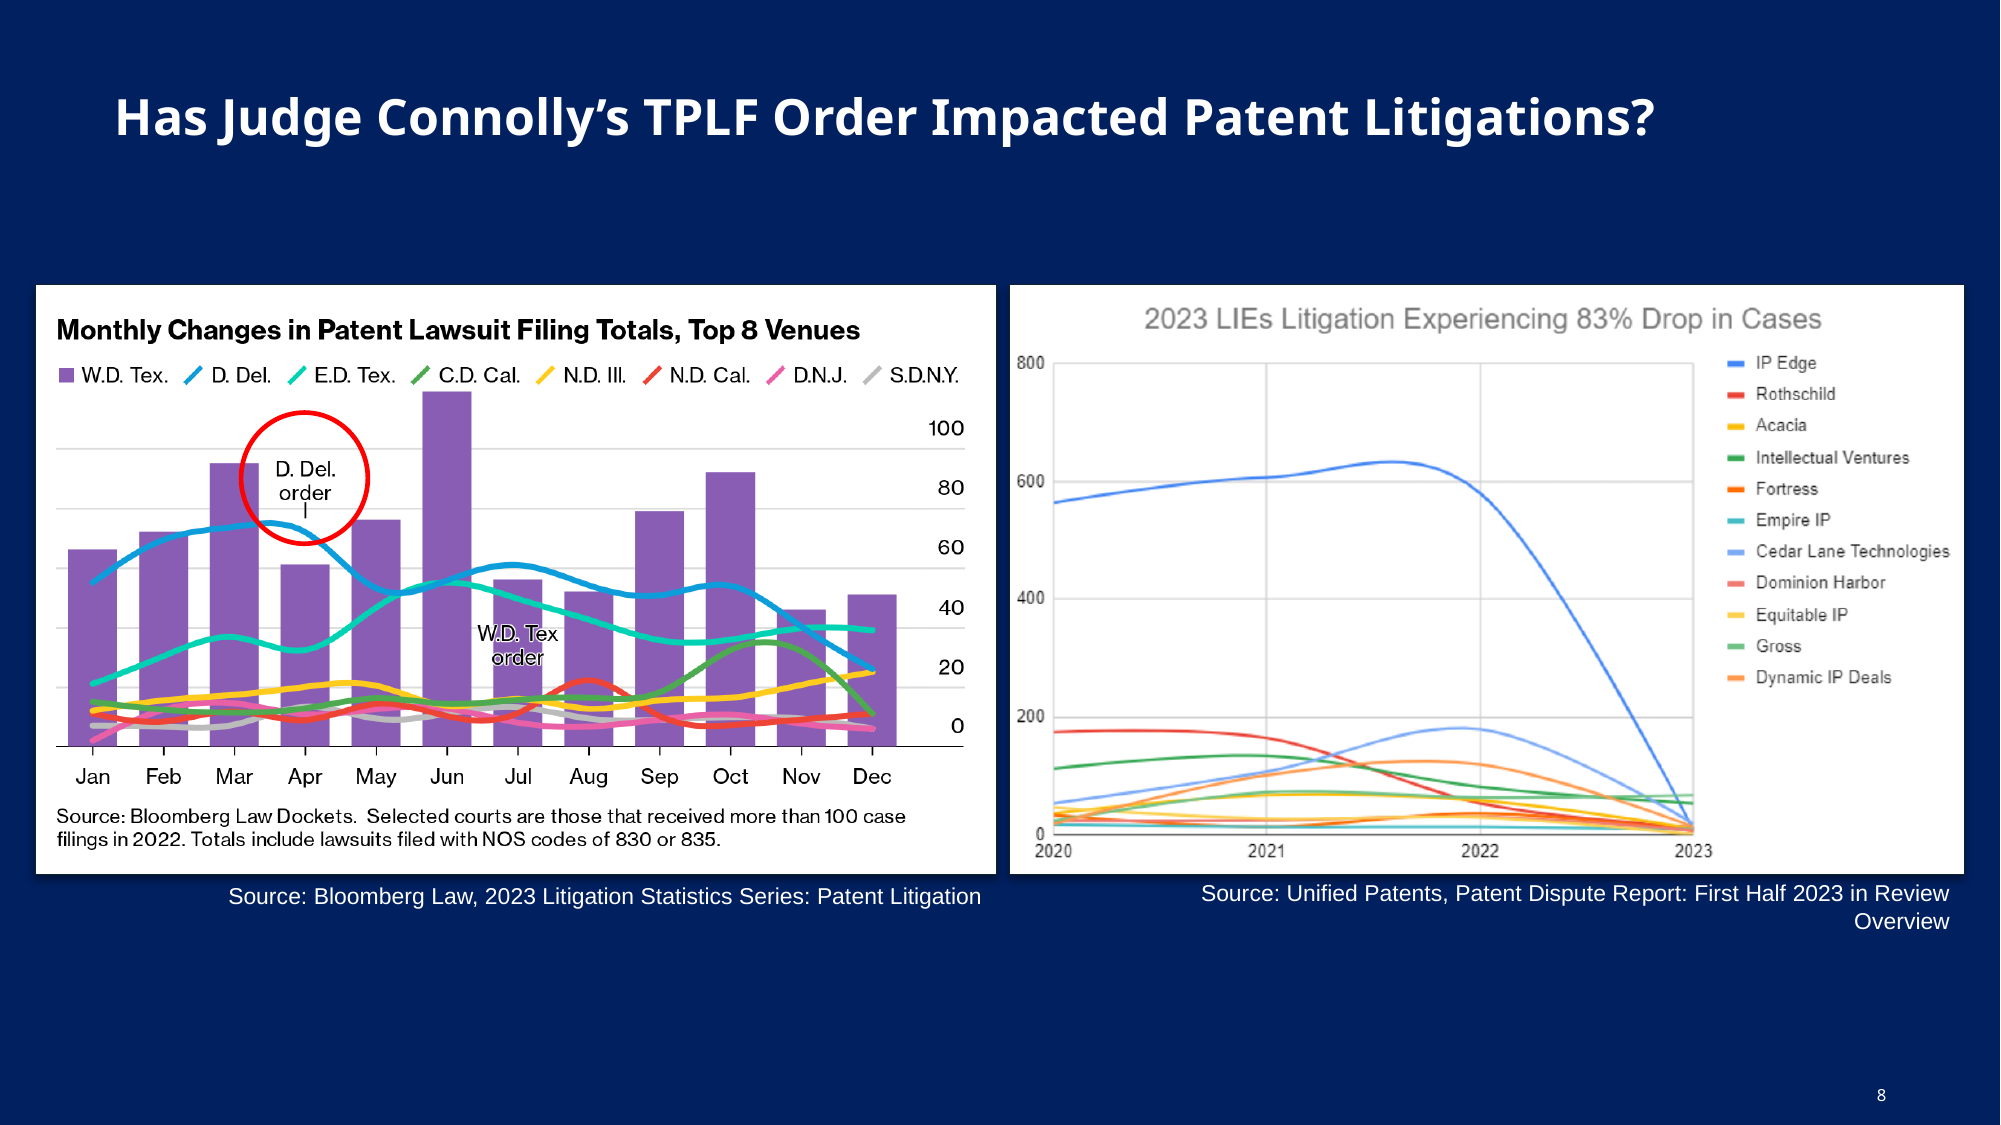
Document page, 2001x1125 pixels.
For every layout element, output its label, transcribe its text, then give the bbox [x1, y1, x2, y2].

picture [1009, 284, 1965, 875]
title Has Judge Connolly’s TPLF Order Impacted Patent Litigations? [99, 69, 1934, 162]
picture [34, 284, 998, 875]
text_box Source: Bloomberg Law, 2023 Litigation Statistics Series: Patent Litigation [200, 881, 997, 917]
text_box Source: Unified Patents, Patent Dispute Report: First Half 2023 in Review Overview [1085, 881, 1965, 942]
